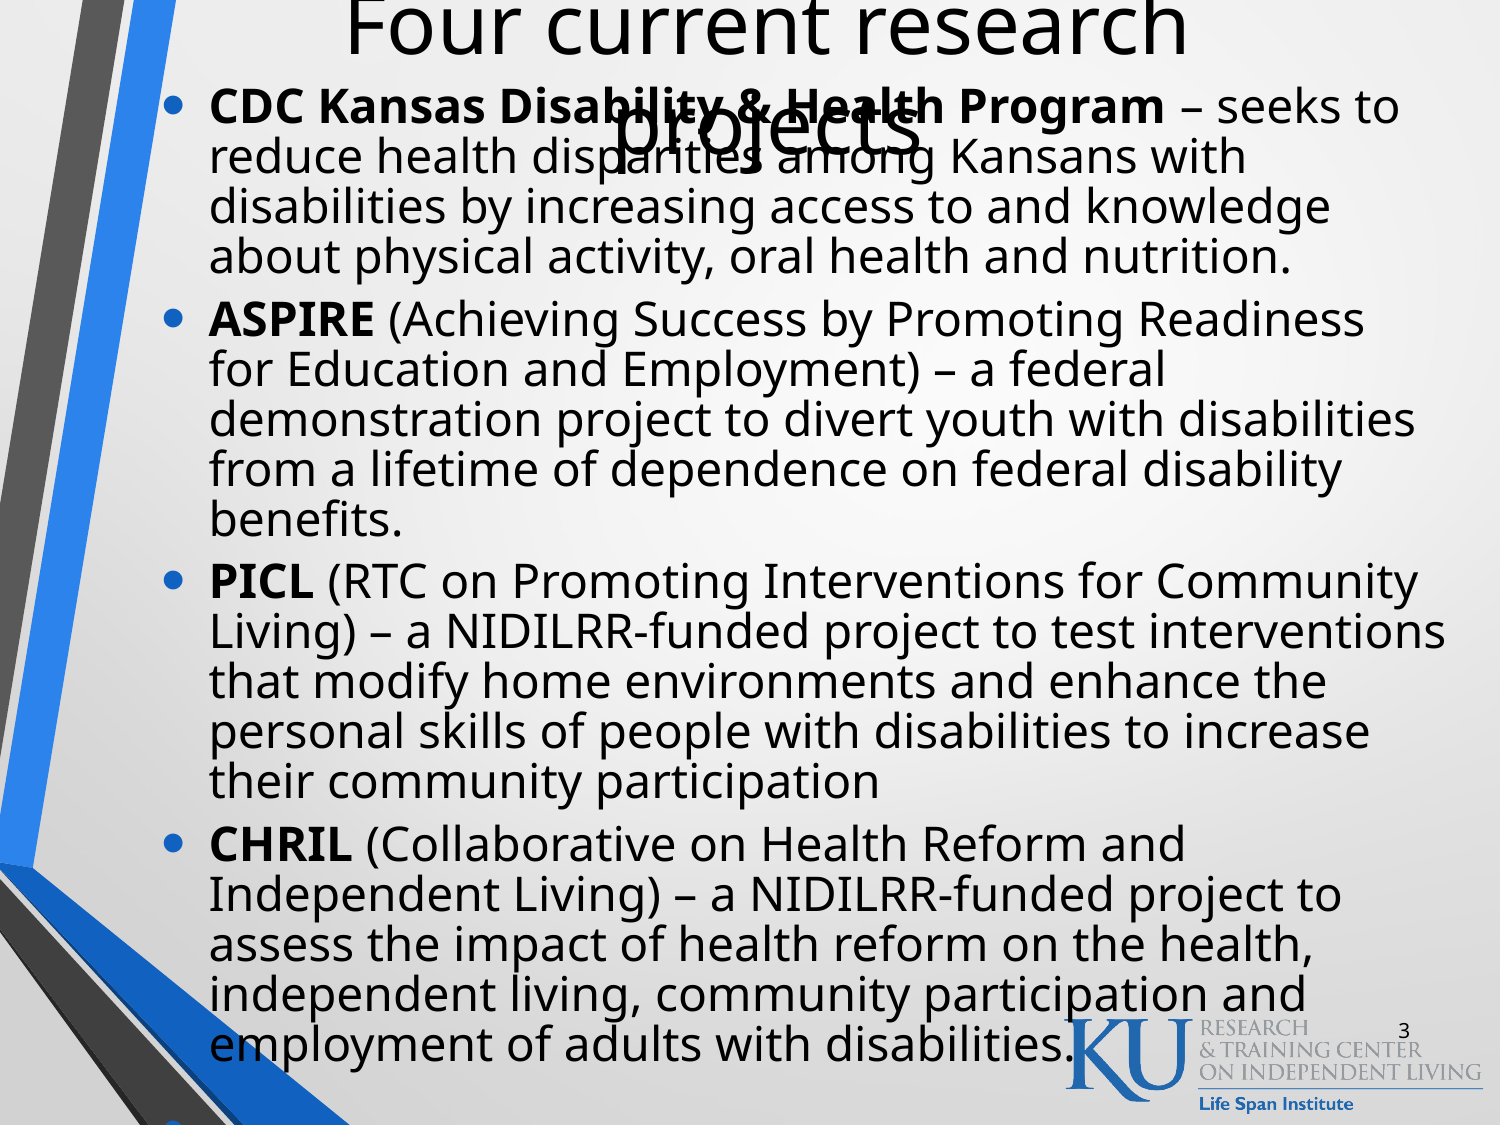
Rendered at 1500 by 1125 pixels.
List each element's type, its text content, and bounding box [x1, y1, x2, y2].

picture [1064, 1019, 1484, 1114]
title Four current research projects [180, 0, 1355, 142]
list CDC Kansas Disability & Health Program – seeks to reduce health disparities among Kansans with disabilities by increasing access to and knowledge about physical activity, oral health and nutrition. ASPIRE (Achieving Success by Promoting Readiness for Education and Employment) – a federal demonstration project to divert youth with disabilities from a lifetime of dependence on federal disability benefits. PICL (RTC on Promoting Interventions for Community Living) – a NIDILRR-funded project to test interventions that modify home environments and enhance the personal skills of people with disabilities to increase their community participation CHRIL (Collaborative on Health Reform and Independent Living) – a NIDILRR-funded project to assess the impact of health reform on the health, independent living, community participation and employment of adults with disabilities. . [146, 209, 1478, 1032]
slide_number 3 [1354, 1001, 1425, 1062]
